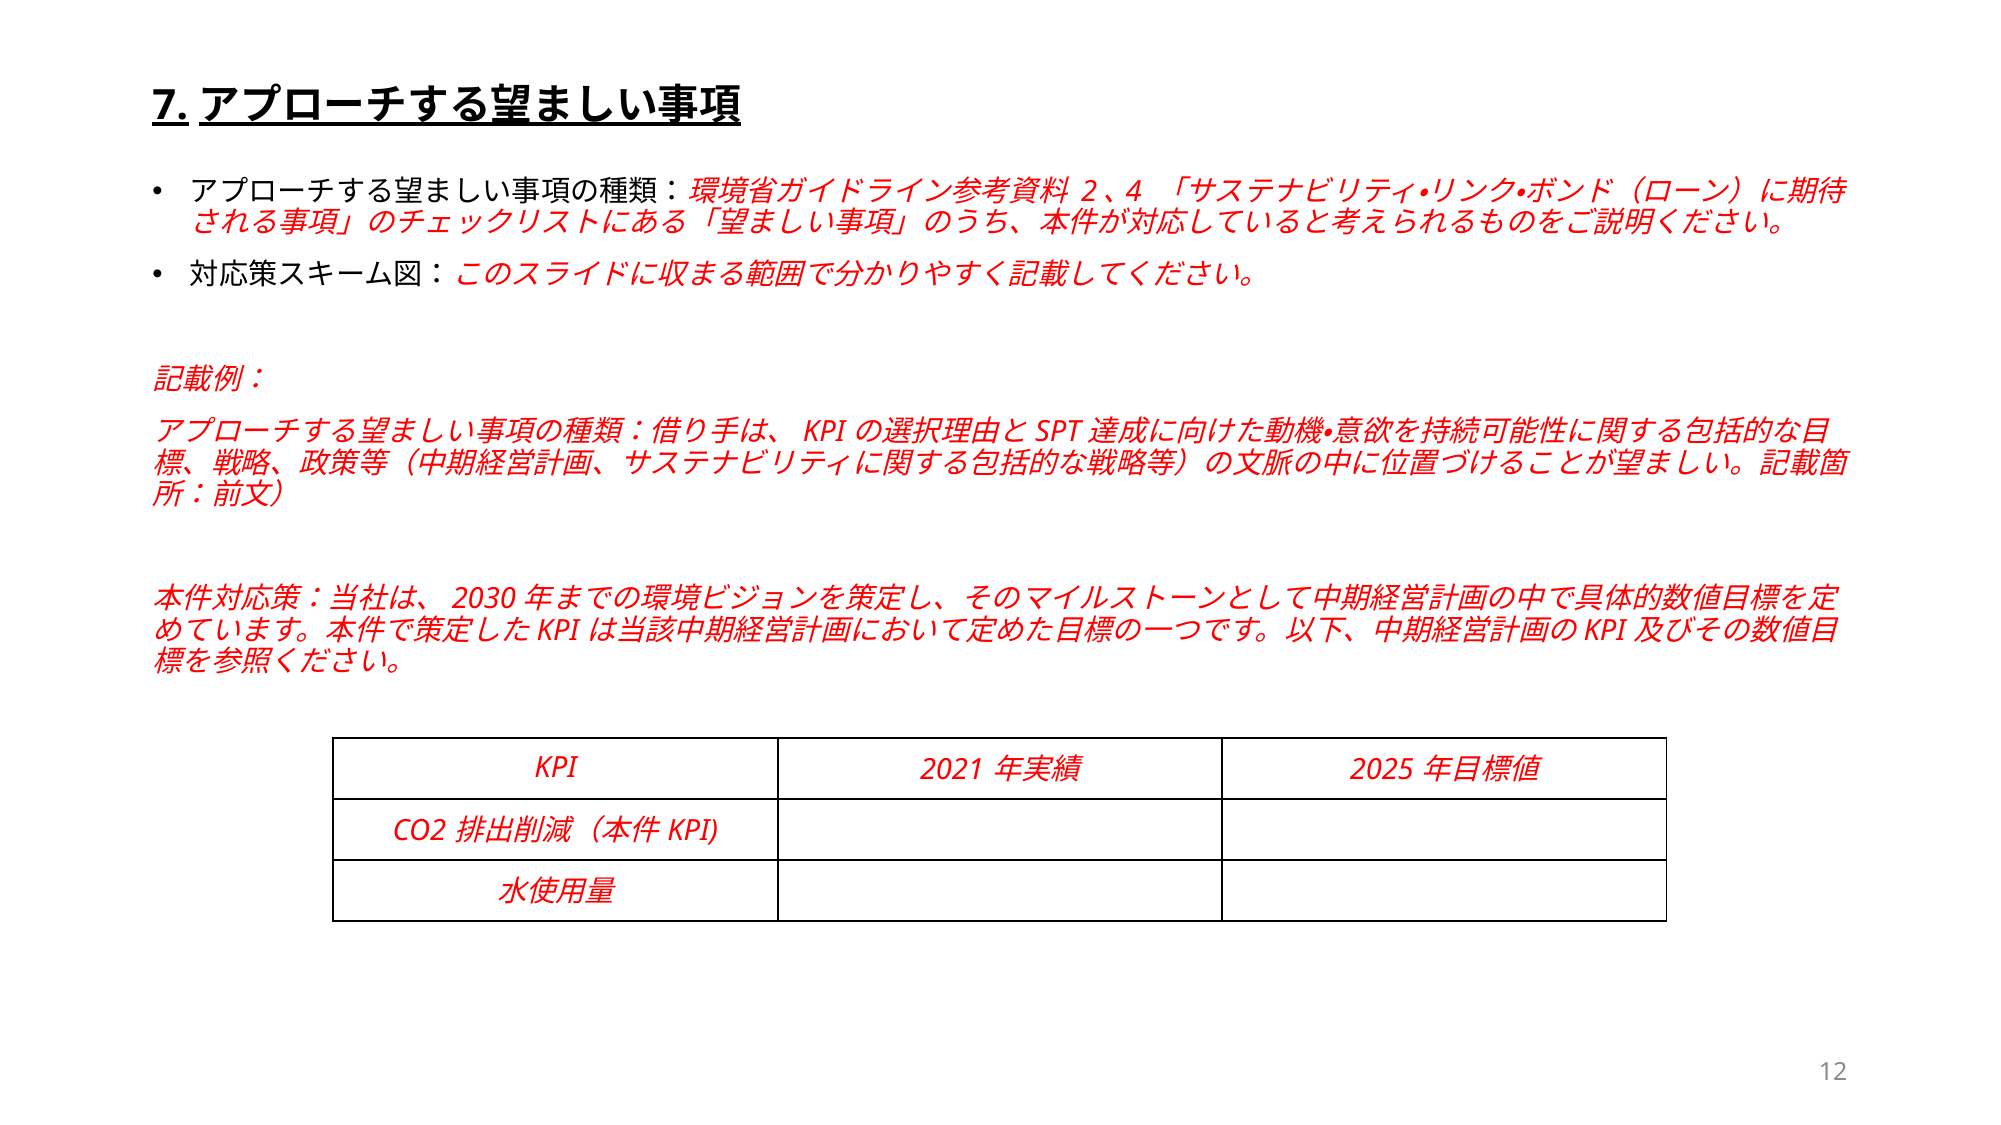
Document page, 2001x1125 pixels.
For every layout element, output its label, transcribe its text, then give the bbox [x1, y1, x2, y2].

list アプローチする望ましい事項の種類：環境省ガイドライン参考資料 2､4 「サステナビリティ・リンク・ボンド（ローン）に期待される事項」のチェックリストにある「望ましい事項」のうち、本件が対応していると考えられるものをご説明ください。 対応策スキーム図：このスライドに収まる範囲で分かりやすく記載してください。 記載例： アプローチする望ましい事項の種類：借り手は、KPIの選択理由とSPT達成に向けた動機・意欲を持続可能性に関する包括的な目標、戦略、政策等（中期経営計画、サステナビリティに関する包括的な戦略等）の文脈の中に位置づけることが望ましい。記載箇所：前文） 本件対応策：当社は、2030年までの環境ビジョンを策定し、そのマイルストーンとして中期経営計画の中で具体的数値目標を定めています。本件で策定したKPIは当該中期経営計画において定めた目標の一つです。以下、中期経営計画のKPI及びその数値目標を参照ください。 [137, 168, 1863, 1014]
table_cell CO2排出削減（本件KPI) [334, 800, 777, 859]
slide_number 12 [1412, 1042, 1863, 1103]
table_cell [1223, 861, 1666, 920]
table_header 2021年実績 [779, 739, 1221, 798]
table_cell 水使用量 [334, 861, 777, 920]
table_cell [1223, 800, 1666, 859]
table_header 2025年目標値 [1223, 739, 1666, 798]
table_cell [779, 861, 1221, 920]
table_header KPI [334, 739, 777, 798]
title 7.アプローチする望ましい事項 [137, 59, 1863, 152]
table_cell [779, 800, 1221, 859]
